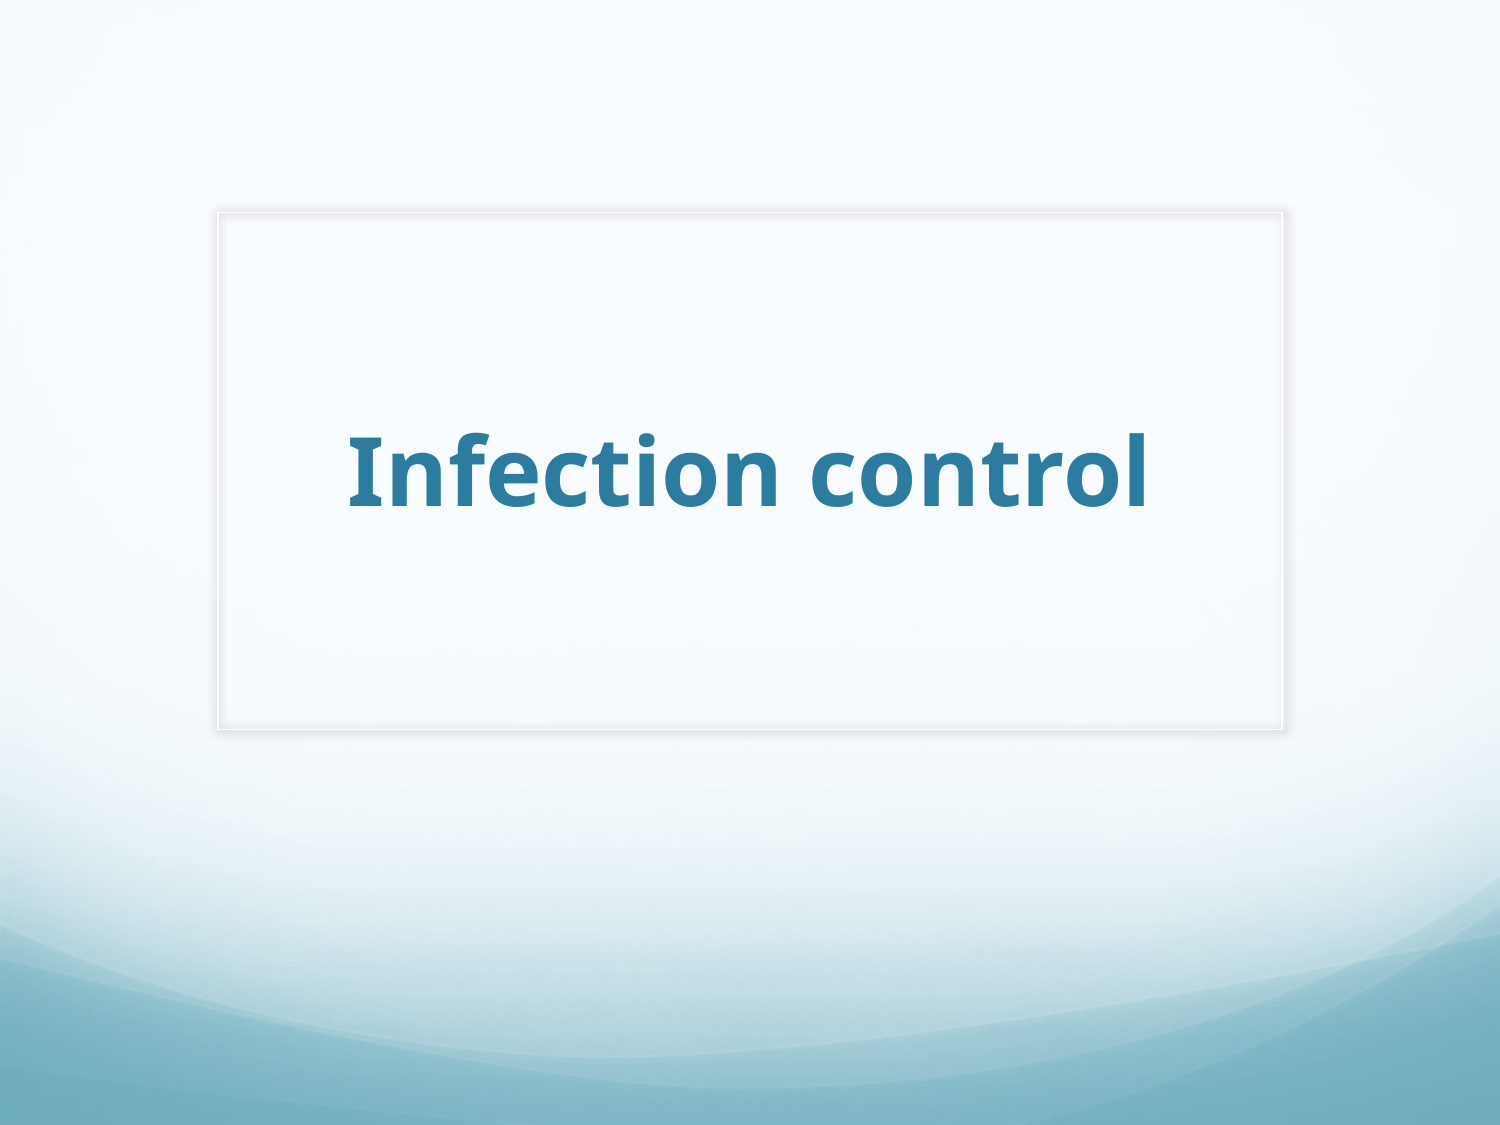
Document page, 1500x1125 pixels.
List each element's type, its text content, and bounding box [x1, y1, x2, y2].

picture [0, 0, 1500, 1125]
title Infection control [217, 249, 1283, 533]
